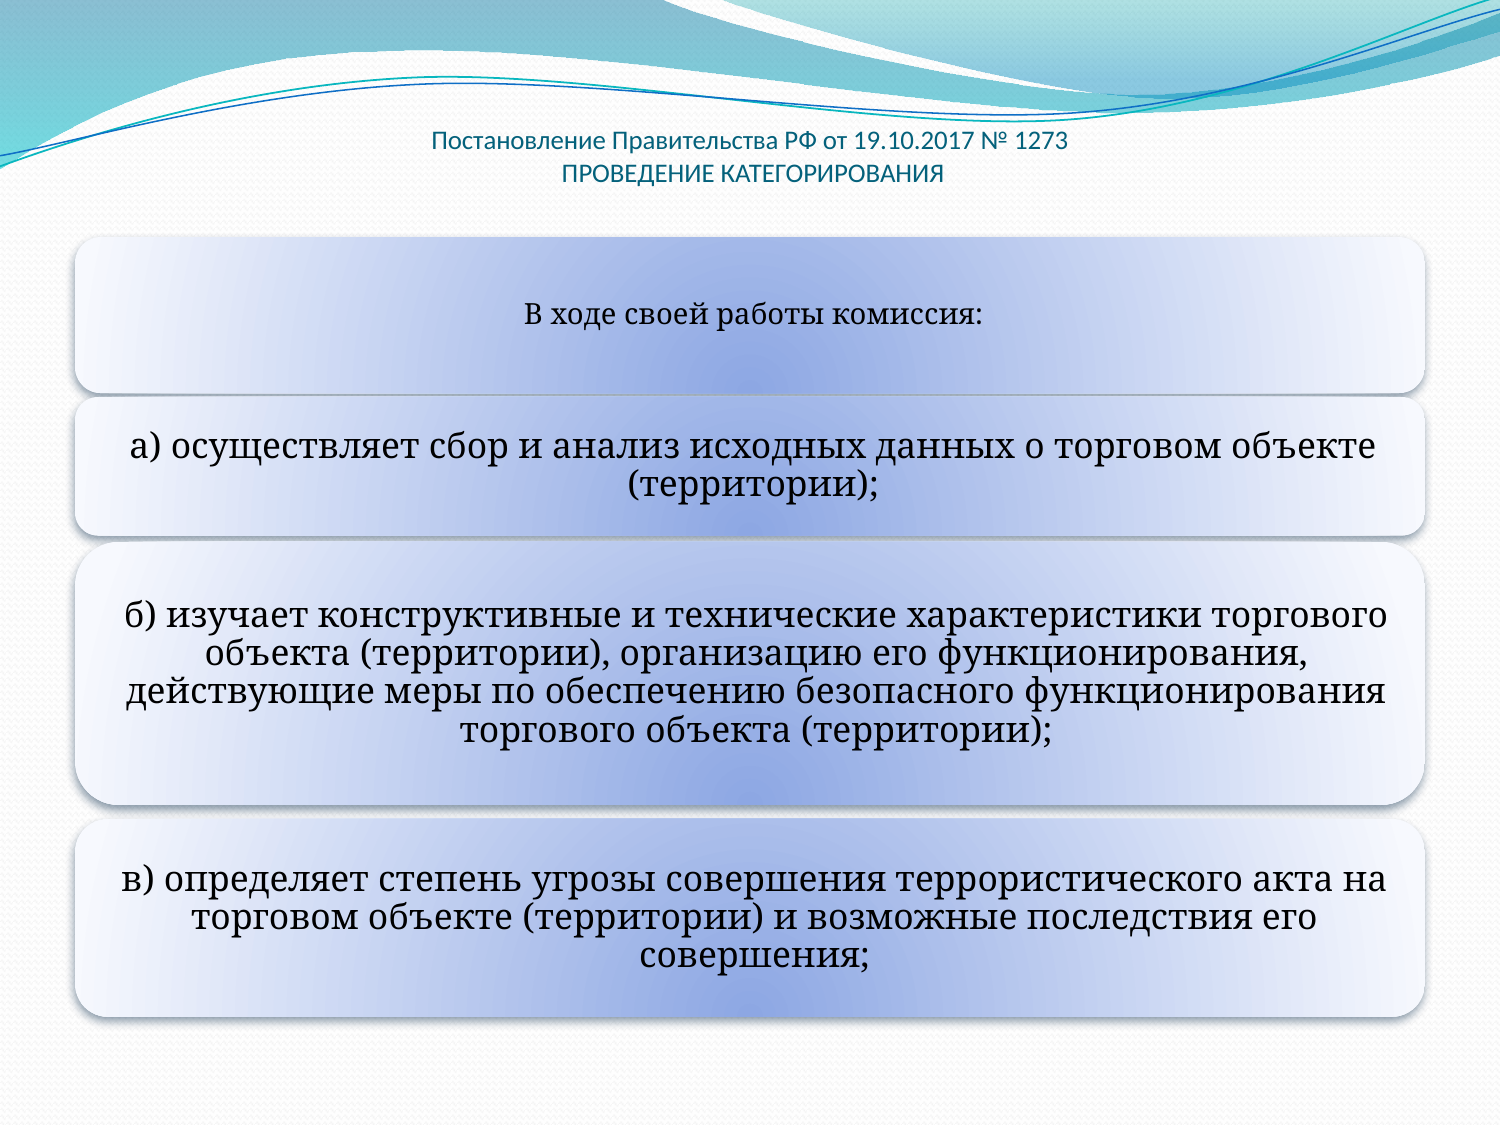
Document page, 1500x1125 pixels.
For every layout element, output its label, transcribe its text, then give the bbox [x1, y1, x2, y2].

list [74, 222, 1426, 1032]
title Постановление Правительства РФ от 19.10.2017 № 1273 ПРОВЕДЕНИЕ КАТЕГОРИРОВАНИЯ [75, 115, 1425, 188]
